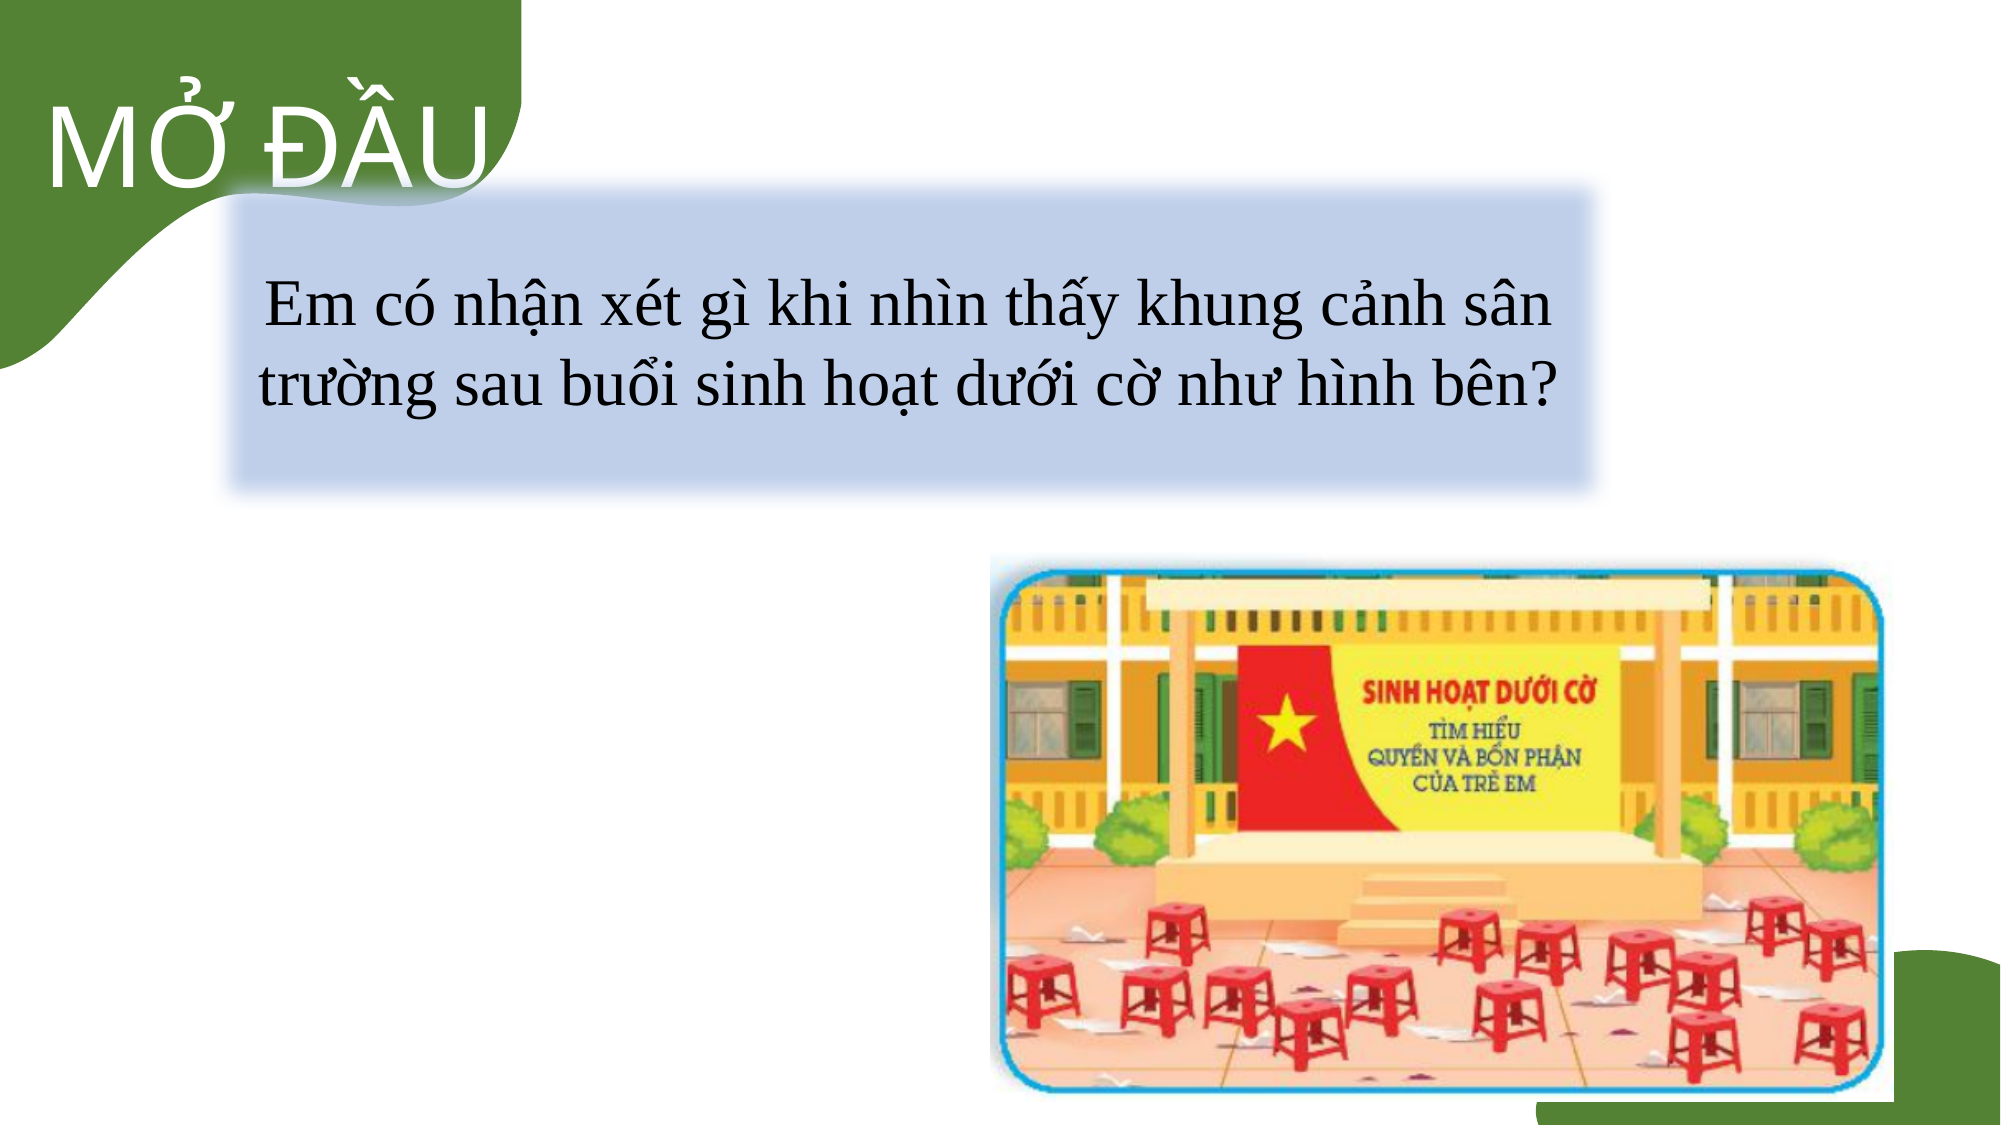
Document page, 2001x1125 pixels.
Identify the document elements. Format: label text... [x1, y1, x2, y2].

picture [990, 552, 1894, 1102]
text_box Em có nhận xét gì khi nhìn thấy khung cảnh sân trường sau buổi sinh hoạt dưới cờ như hình bên? [244, 201, 1578, 476]
